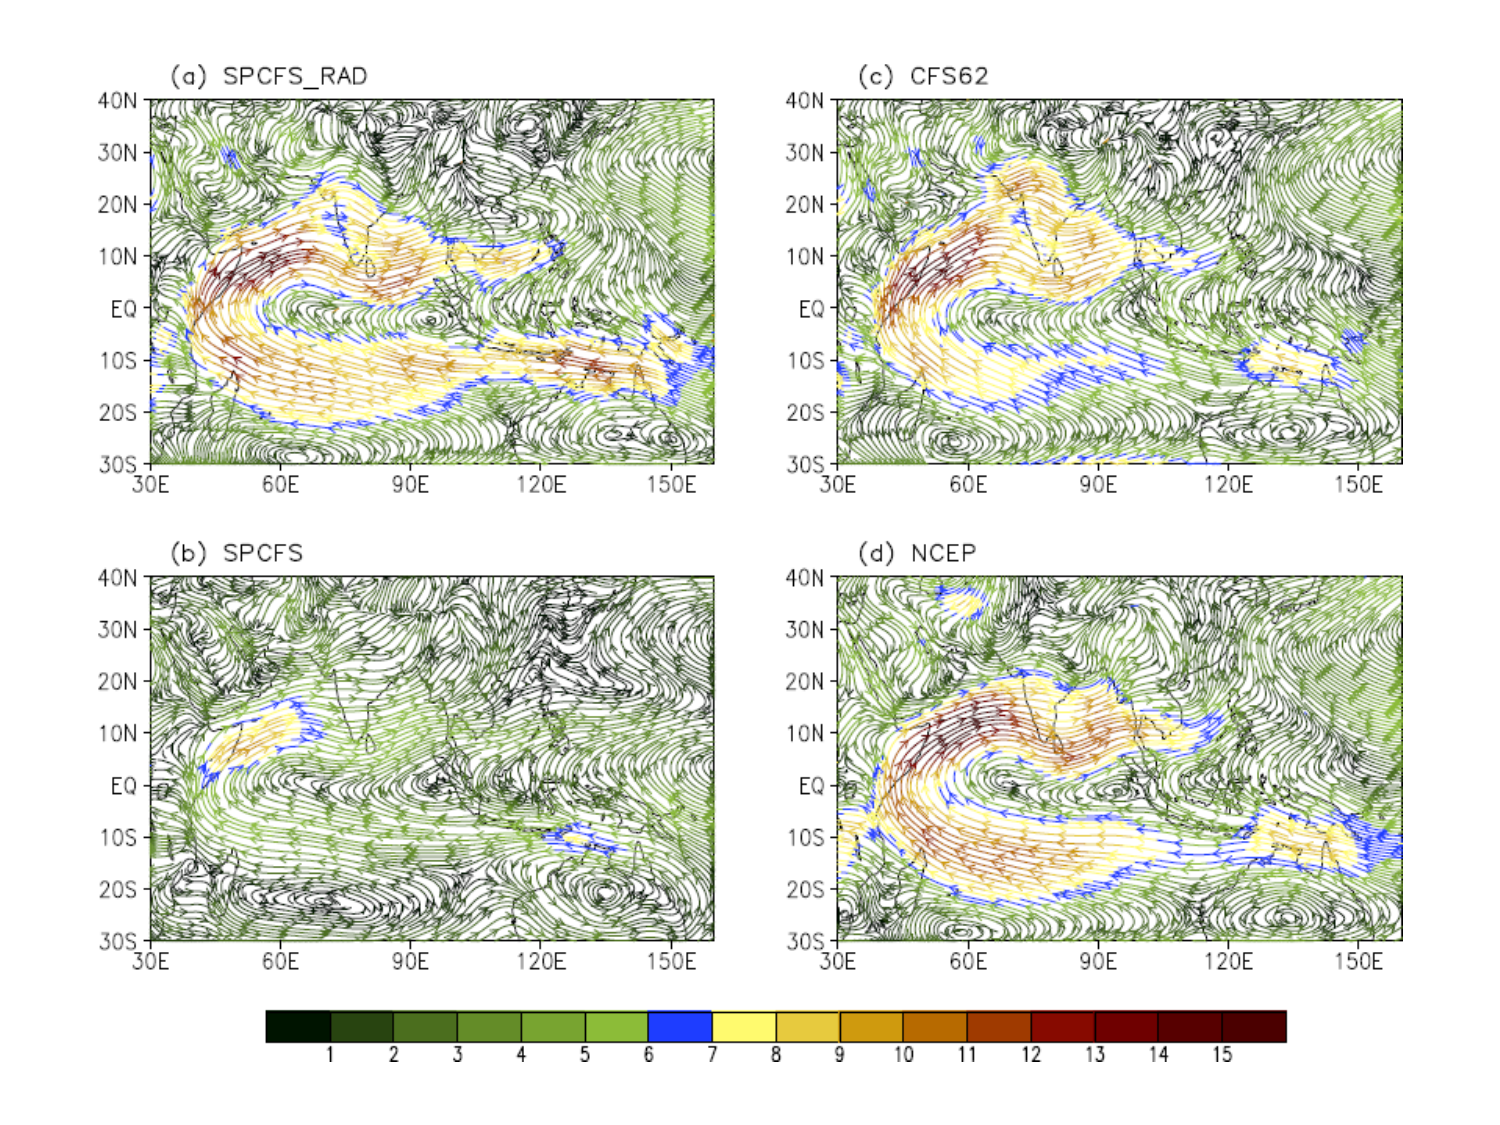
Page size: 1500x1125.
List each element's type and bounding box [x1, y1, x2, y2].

picture [97, 63, 1403, 1062]
